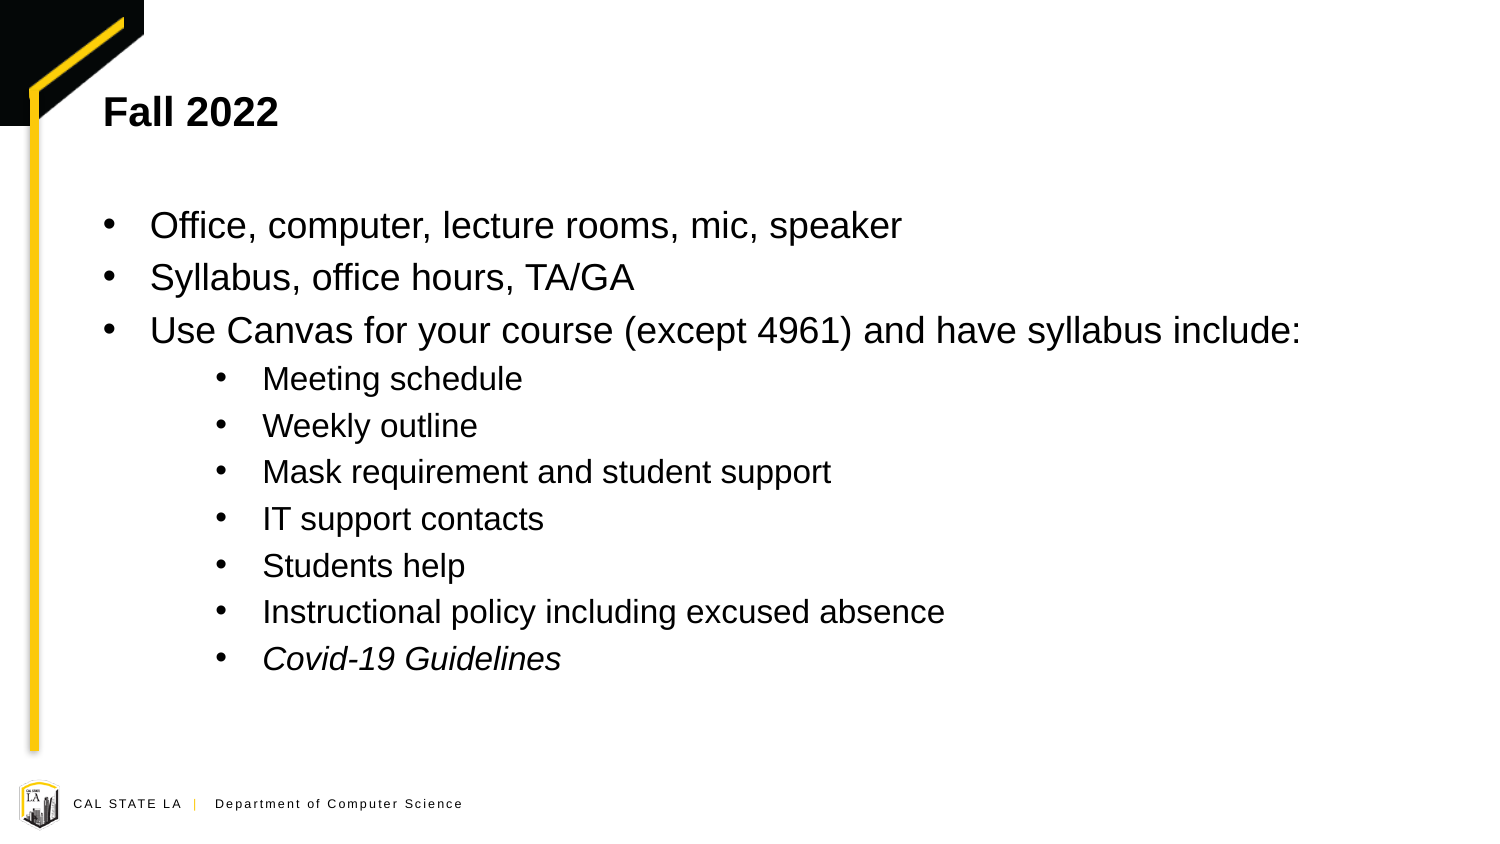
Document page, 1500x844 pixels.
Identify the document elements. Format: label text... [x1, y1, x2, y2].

picture [13, 774, 66, 831]
list Office, computer, lecture rooms, mic, speaker Syllabus, office hours, TA/GA Use Canvas for your course (except 4961) and have syllabus include: Meeting schedule Weekly outline Mask requirement and student support IT support contacts Students help Instructional policy including excused absence Covid-19 Guidelines [87, 193, 1424, 751]
picture [0, 0, 144, 126]
title Fall 2022 [87, 38, 1424, 180]
